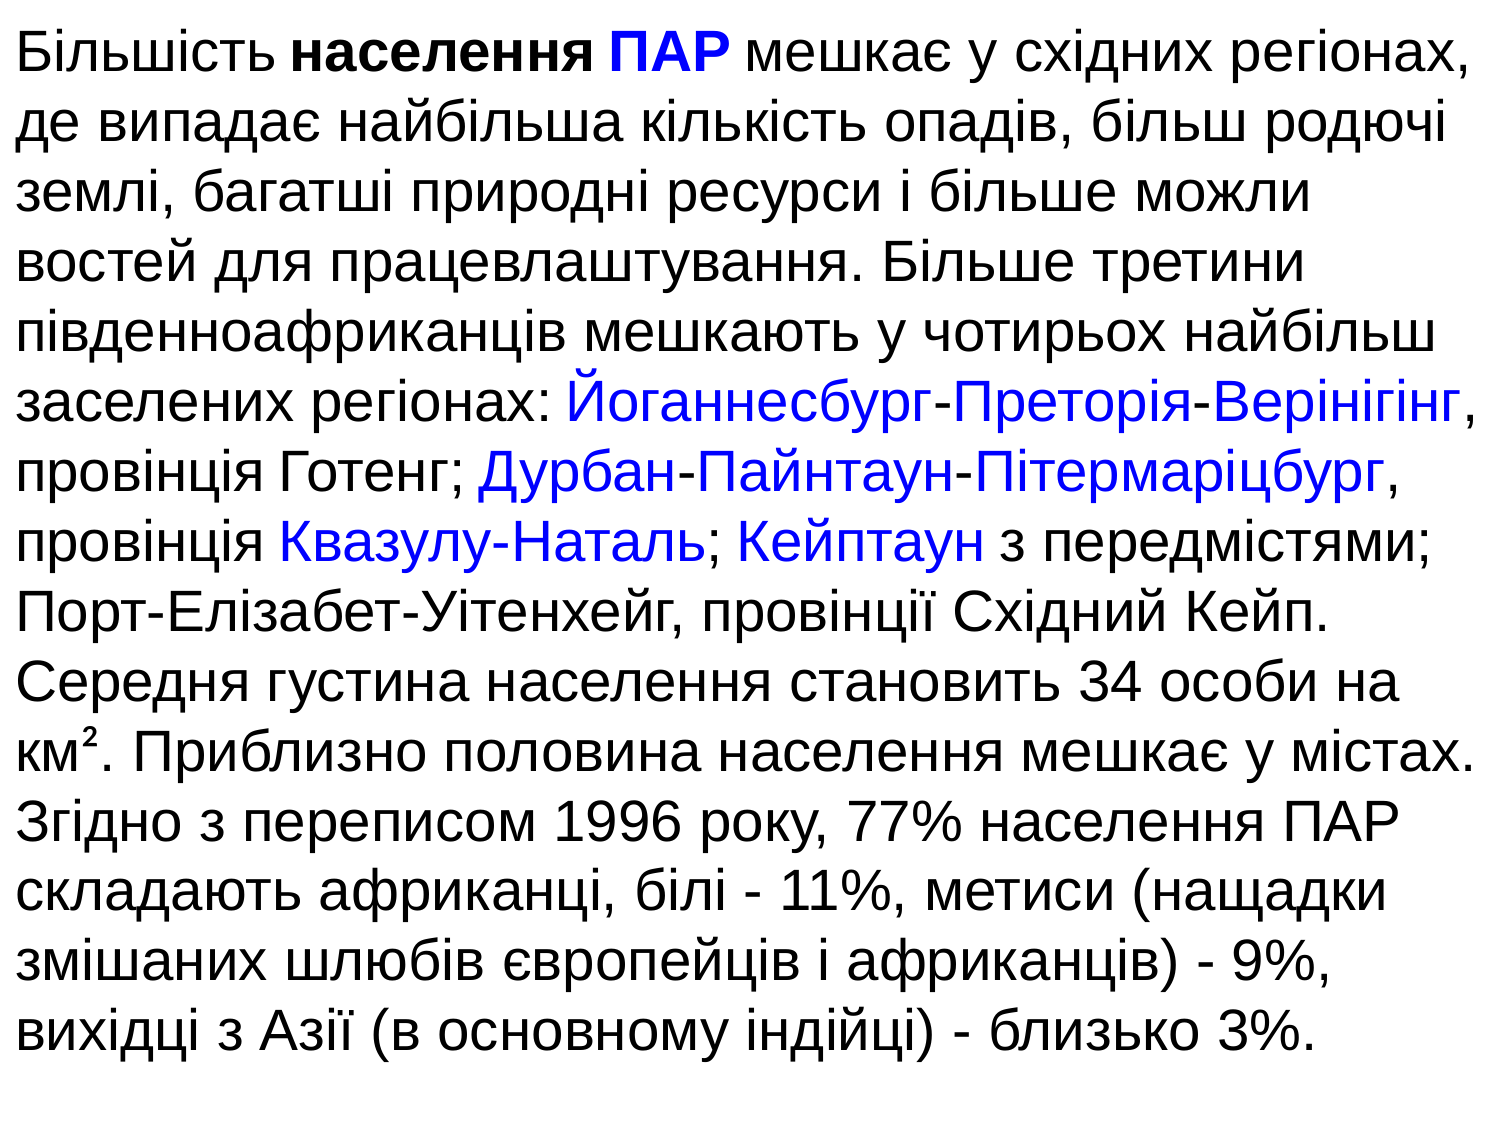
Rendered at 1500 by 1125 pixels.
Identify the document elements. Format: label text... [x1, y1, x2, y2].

text_box Більшість населення ПАР мешкає у східних регіонах, де випадає найбільша кількість опадів, більш родючі землі, багатші природні ресурси і більше можли востей для працевлаштування. Більше третини південноафриканців мешкають у чотирьох найбільш заселених регіонах: Йоганнесбург-Преторія-Верінігінг, провінція Готенг; Дурбан-Пайнтаун-Пітермаріцбург, провінція Квазулу-Наталь; Кейптаун з передмістями; Порт-Елізабет-Уітенхейг, провінції Східний Кейп. Середня густина населення становить 34 особи на км². Приблизно половина населення мешкає у містах. Згідно з переписом 1996 року, 77% населення ПАР складають африканці, білі - 11%, метиси (нащадки змішаних шлюбів європейців і африканців) - 9%, вихідці з Азії (в основному індійці) - близько 3%. [0, 5, 1500, 1070]
